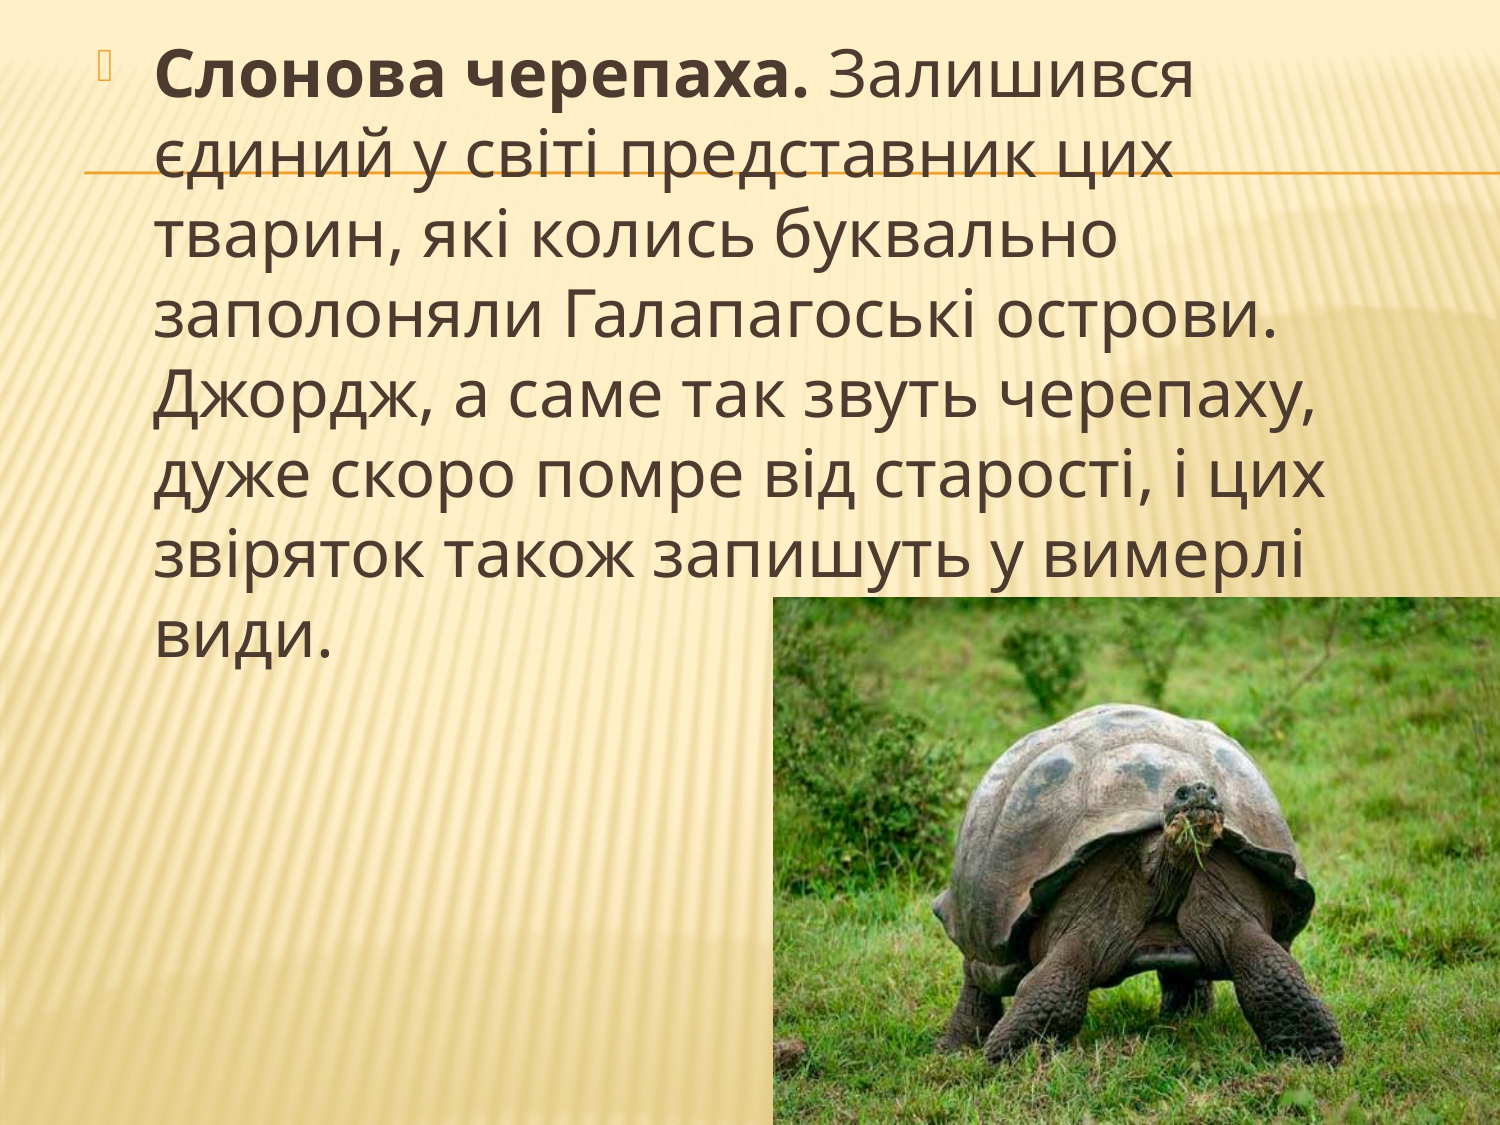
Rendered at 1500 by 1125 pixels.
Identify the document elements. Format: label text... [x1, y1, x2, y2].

picture [772, 597, 1500, 1125]
list Слонова черепаха. Залишився єдиний у світі представник цих тварин, які колись буквально заполоняли Галапагоські острови. Джордж, а саме так звуть черепаху, дуже скоро помре від старості, і цих звіряток також запишуть у вимерлі види. [82, 23, 1432, 766]
